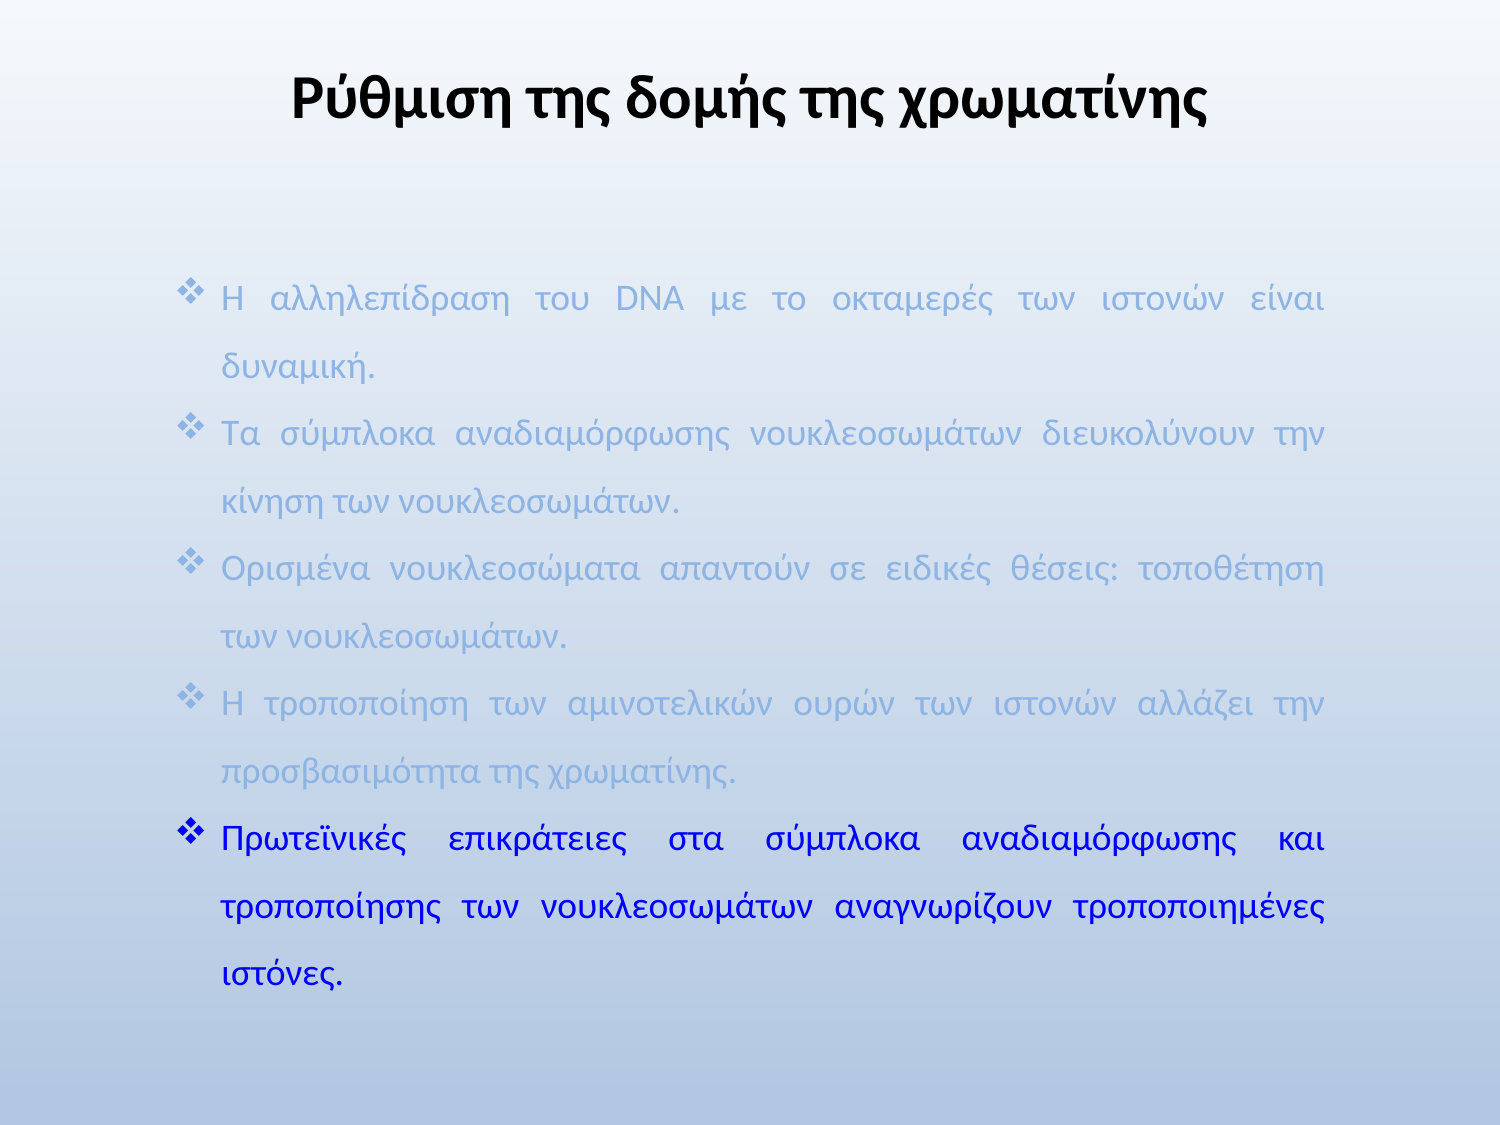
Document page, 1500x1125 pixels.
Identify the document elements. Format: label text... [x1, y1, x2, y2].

title Ρύθμιση της δομής της χρωματίνης [0, 0, 1500, 188]
text_box Η αλληλεπίδραση του DNA με το οκταμερές των ιστονών είναι δυναμική. Τα σύμπλοκα αναδιαμόρφωσης νουκλεοσωμάτων διευκολύνουν την κίνηση των νουκλεοσωμάτων. Ορισμένα νουκλεοσώματα απαντούν σε ειδικές θέσεις: τοποθέτηση των νουκλεοσωμάτων. Η τροποποίηση των αμινοτελικών ουρών των ιστονών αλλάζει την προσβασιμότητα της χρωματίνης. Πρωτεϊνικές επικράτειες στα σύμπλοκα αναδιαμόρφωσης και τροποποίησης των νουκλεοσωμάτων αναγνωρίζουν τροποποιημένες ιστόνες. [159, 243, 1341, 1001]
